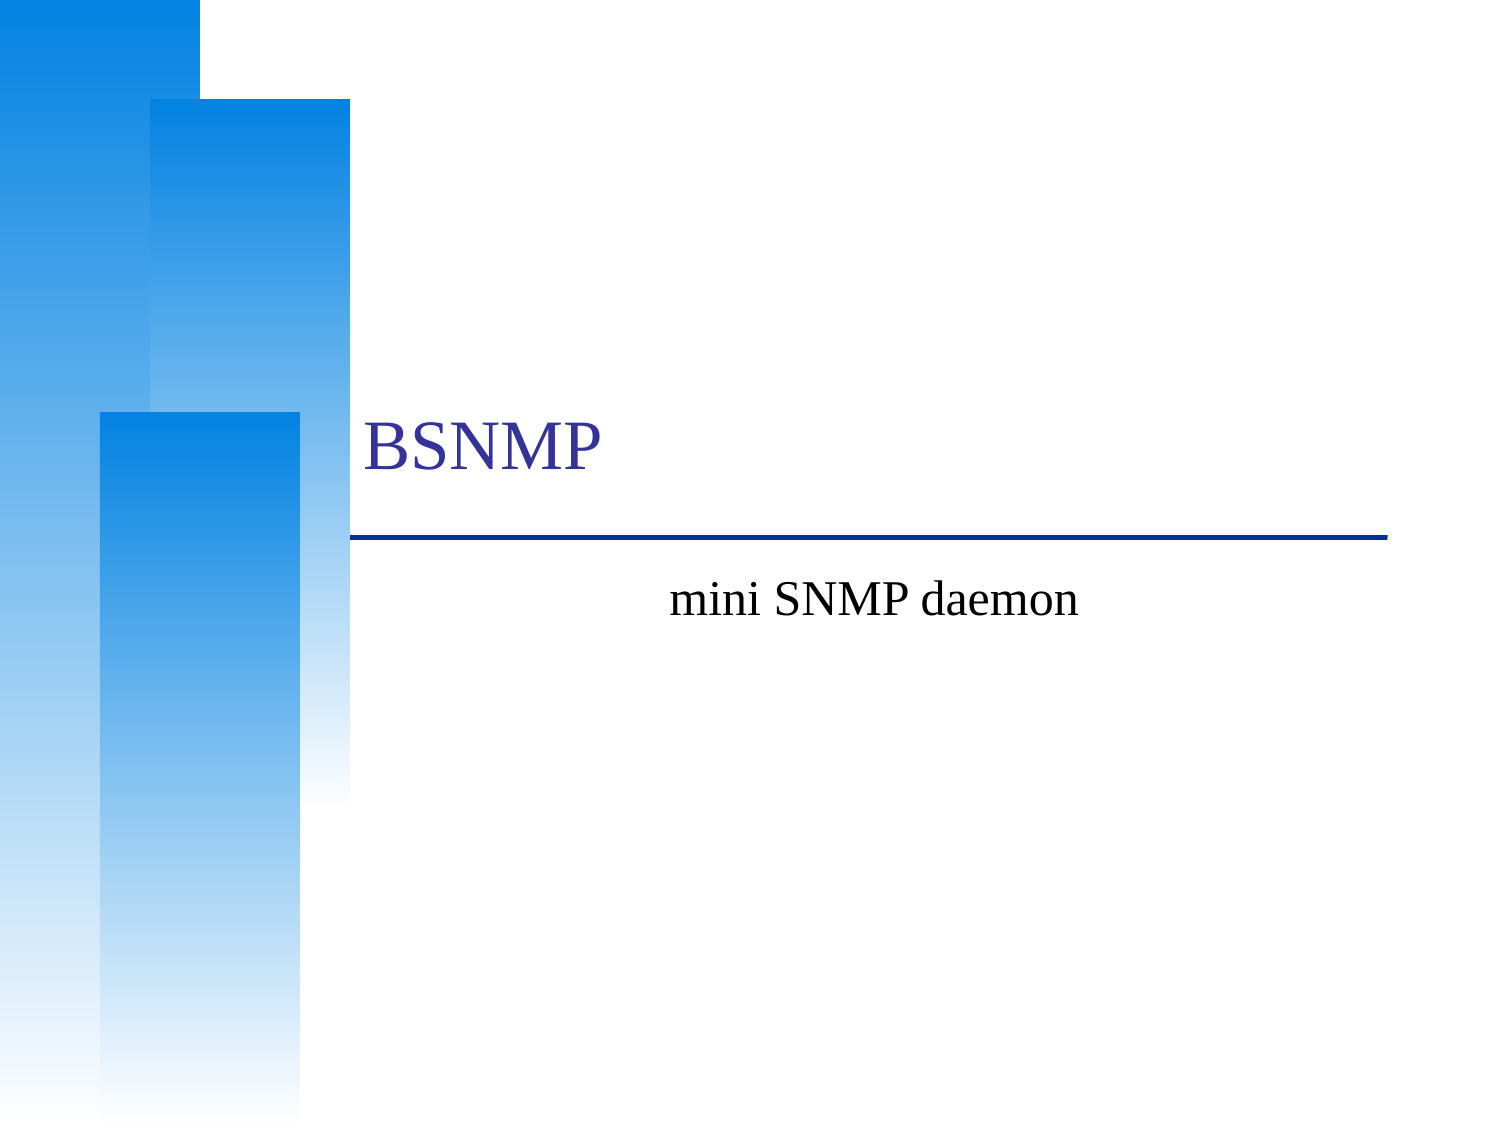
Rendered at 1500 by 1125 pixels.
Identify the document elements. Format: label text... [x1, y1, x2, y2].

subtitle mini SNMP daemon [349, 557, 1400, 902]
title BSNMP [348, 361, 1424, 521]
